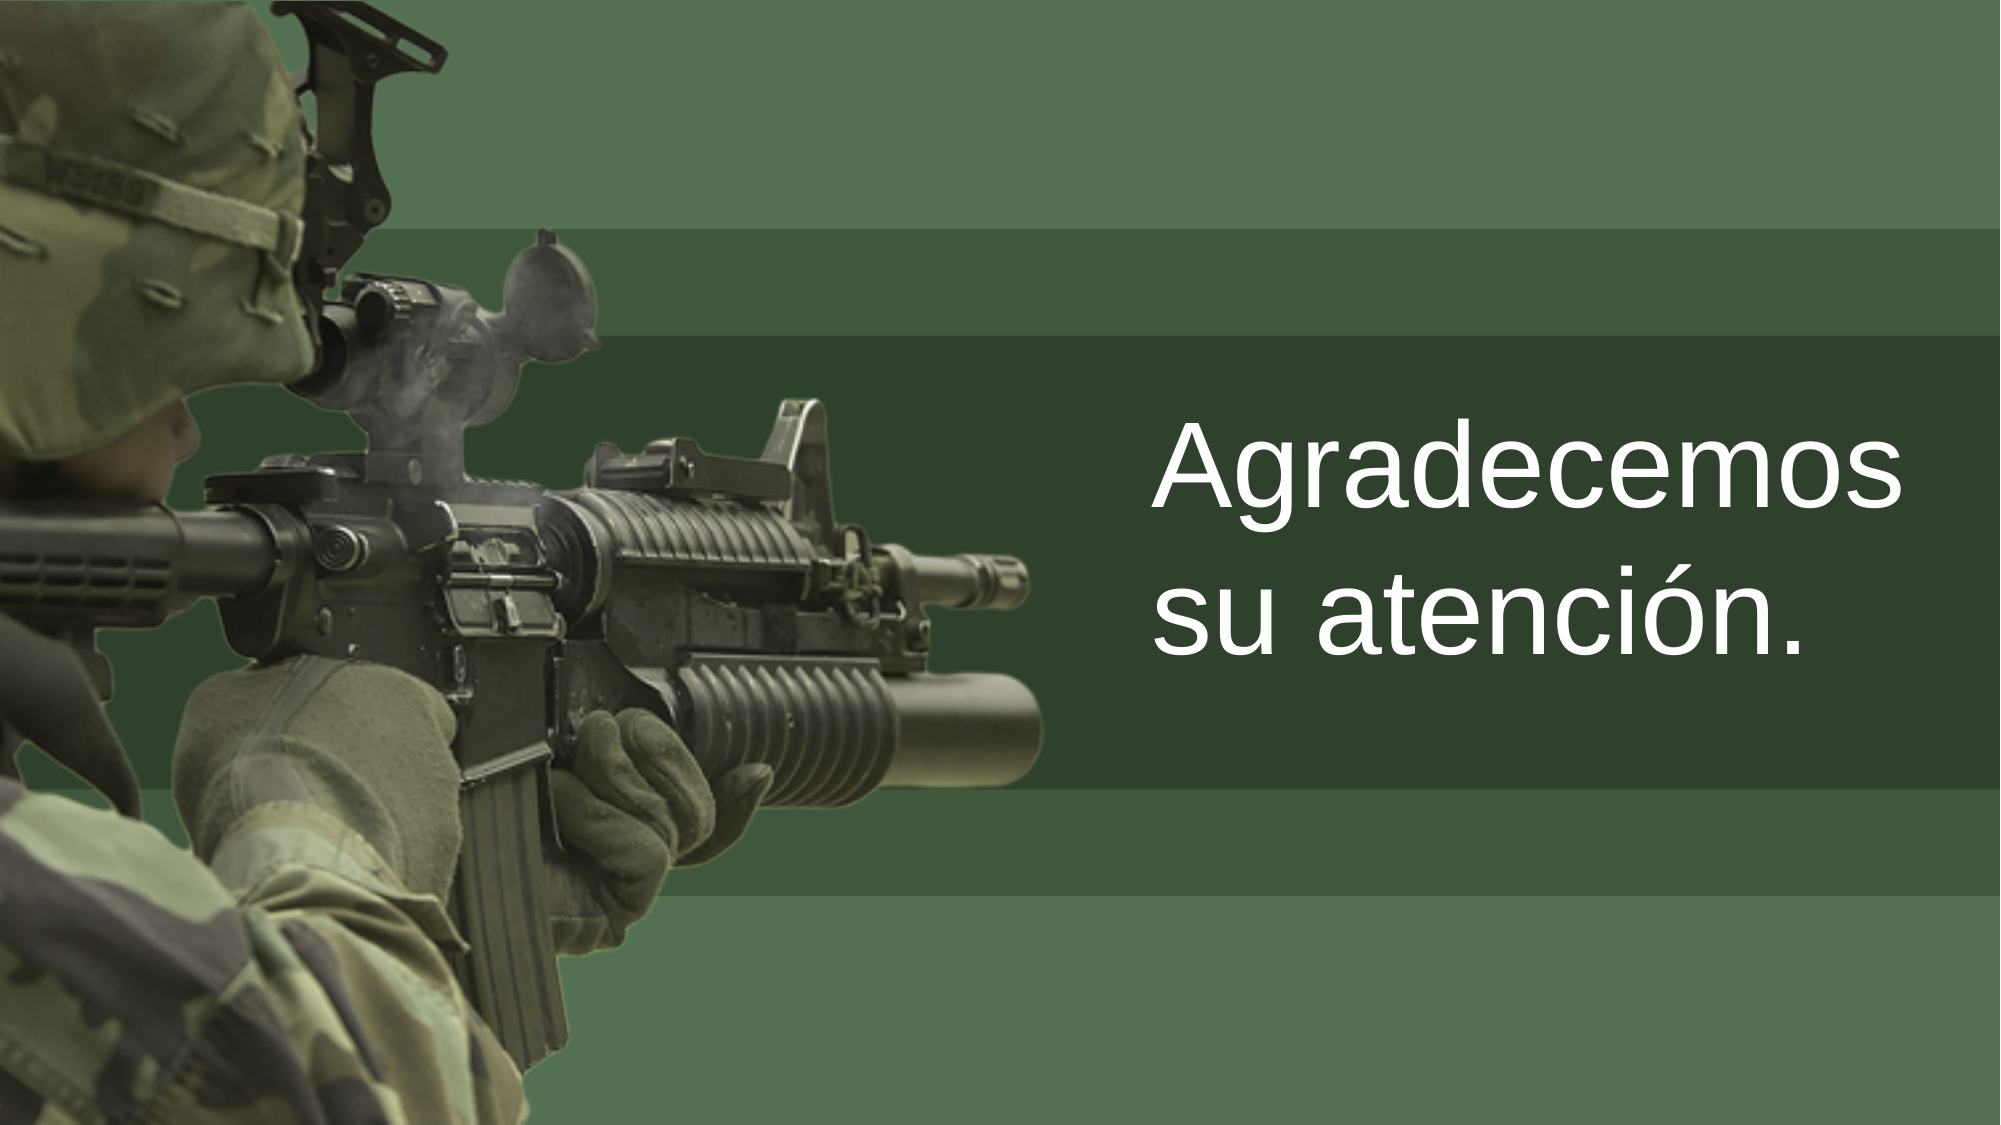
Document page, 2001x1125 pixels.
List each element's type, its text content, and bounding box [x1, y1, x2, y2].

text_box Agradecemos su atención. [1136, 378, 2000, 686]
picture [0, 1, 1045, 1125]
